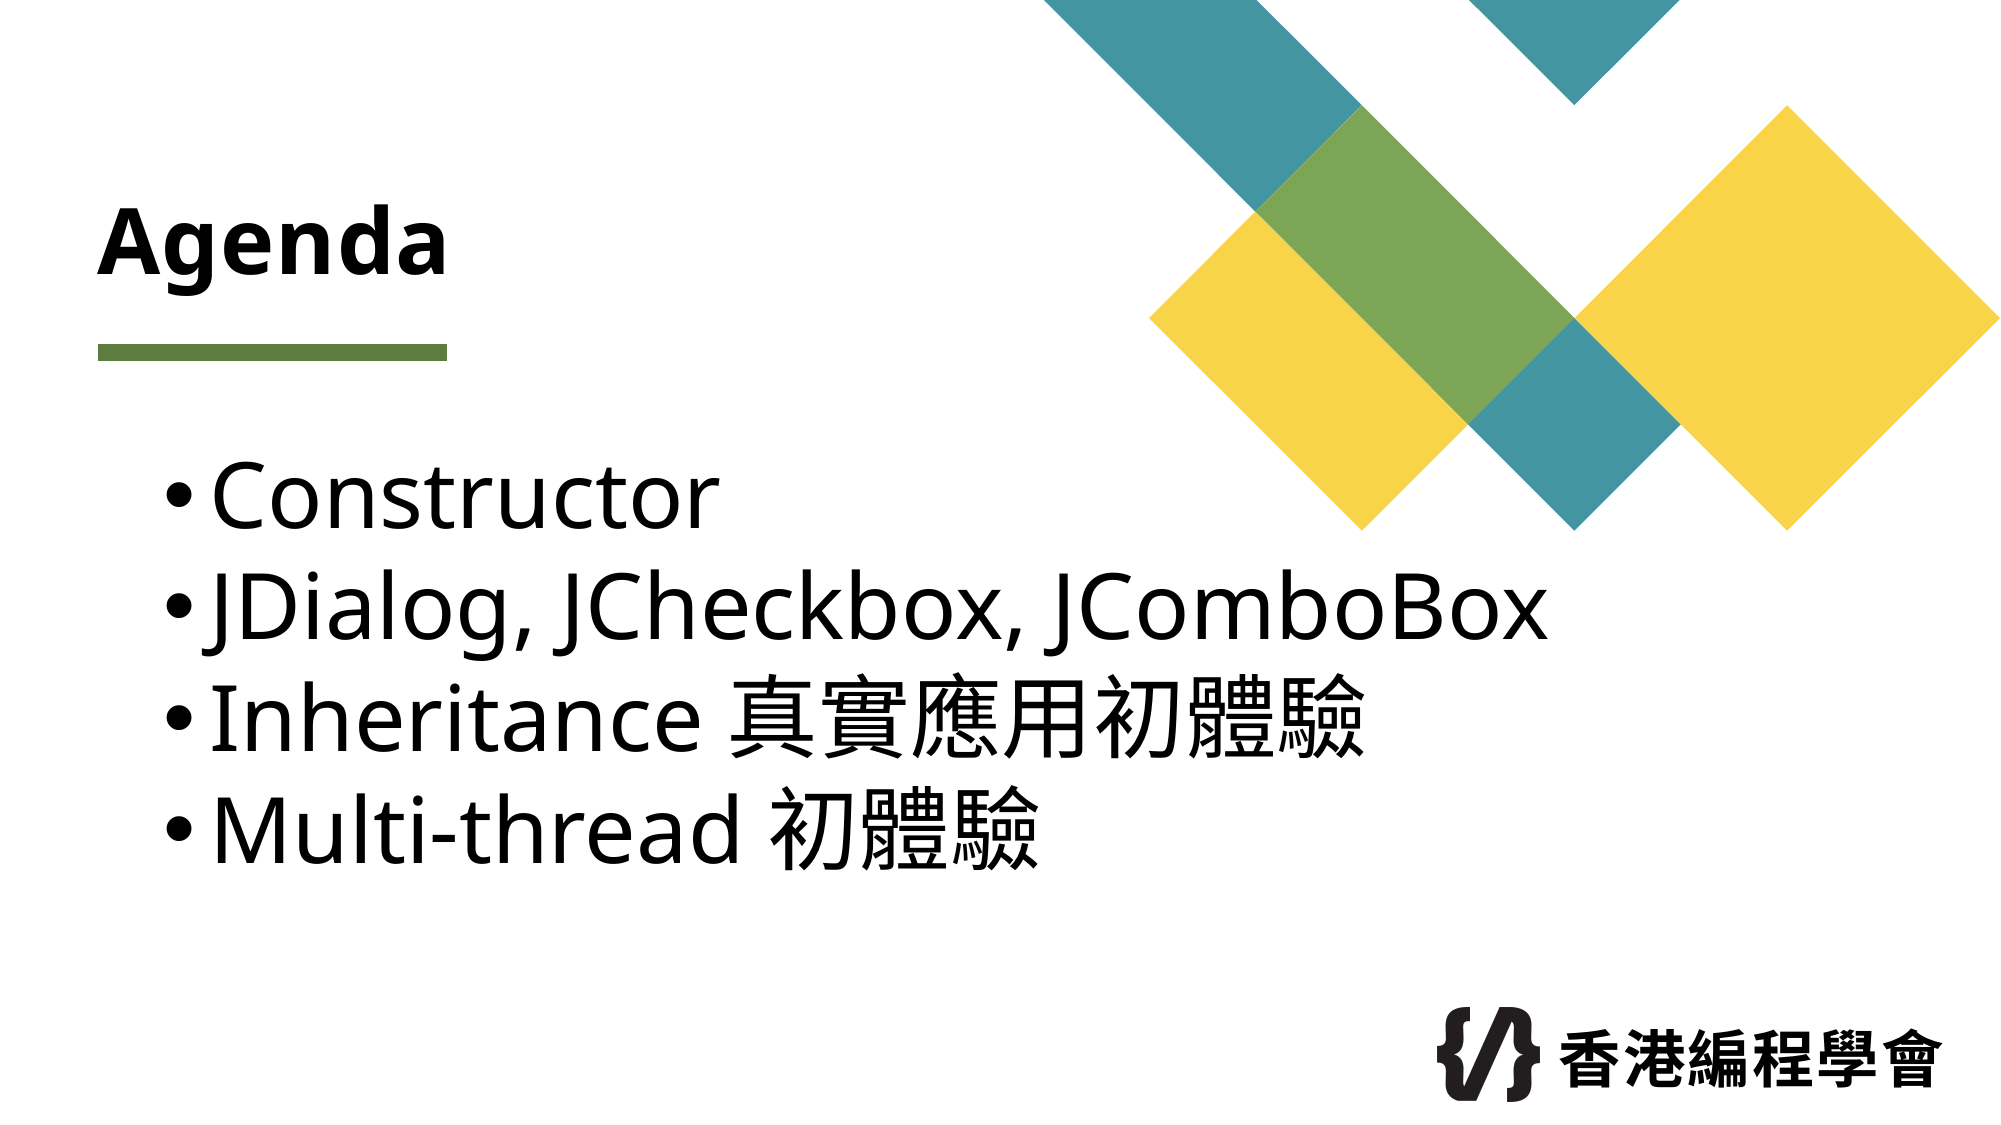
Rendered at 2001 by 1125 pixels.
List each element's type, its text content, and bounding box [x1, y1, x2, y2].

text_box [1437, 1007, 1964, 1102]
list Constructor JDialog, JCheckbox, JComboBox Inheritance真實應用初體驗 Multi-thread初體驗 [97, 374, 1835, 983]
title Agenda [97, 31, 1211, 293]
